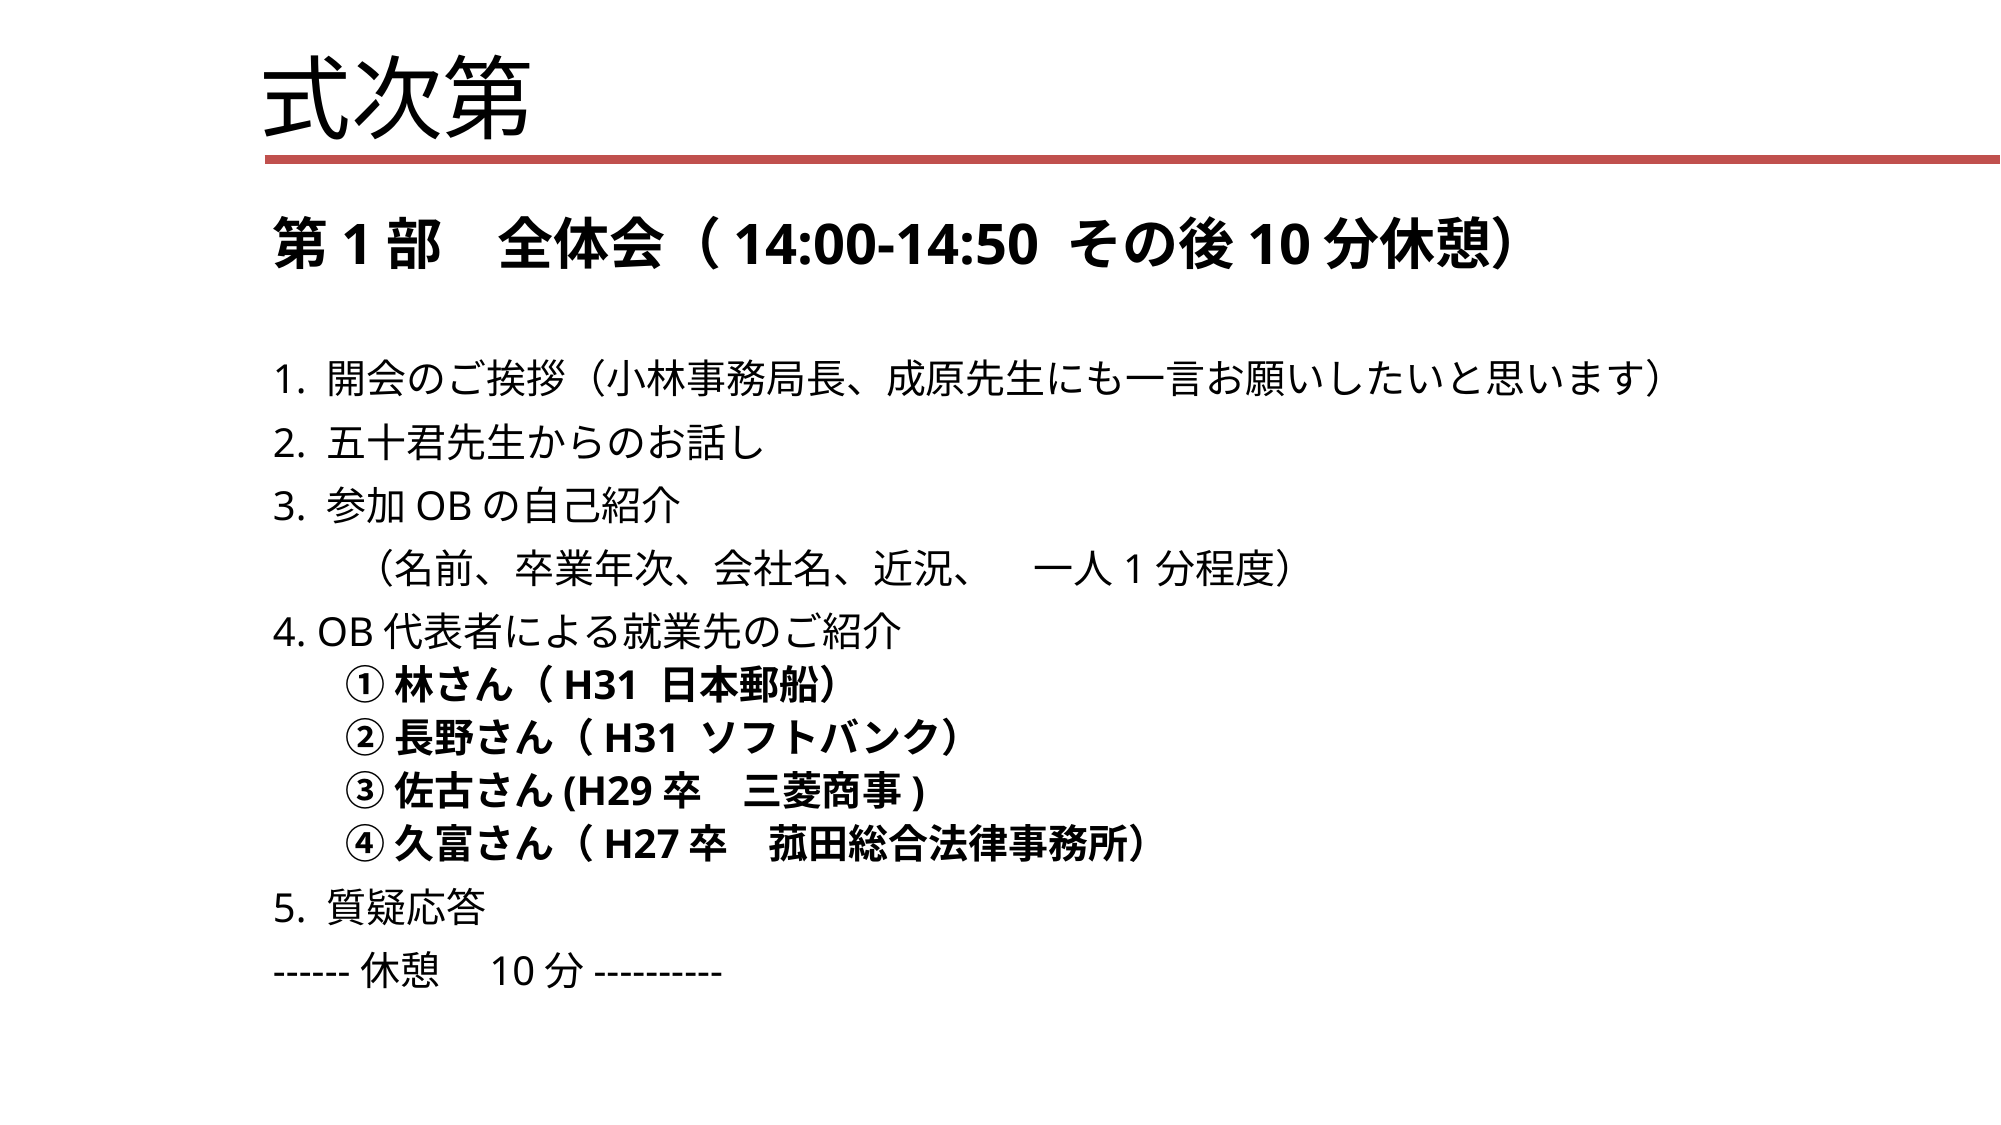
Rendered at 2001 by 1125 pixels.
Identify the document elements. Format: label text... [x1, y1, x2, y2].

subtitle 第1部 全体会（14:00-14:50 その後10分休憩） 1. 開会のご挨拶（小林事務局長、成原先生にも一言お願いしたいと思います） 2. 五十君先生からのお話し 3. 参加OBの自己紹介 （名前、卒業年次、会社名、近況、 一人1分程度） 4. OB代表者による就業先のご紹介 ①林さん（H31 日本郵船） ②長野さん（H31 ソフトバンク） ③佐古さん(H29卒 三菱商事) ④久富さん（H27卒 菰田総合法律事務所） 5. 質疑応答 ------休憩 10分---------- [257, 201, 1967, 1010]
title 式次第 [244, 16, 1820, 189]
